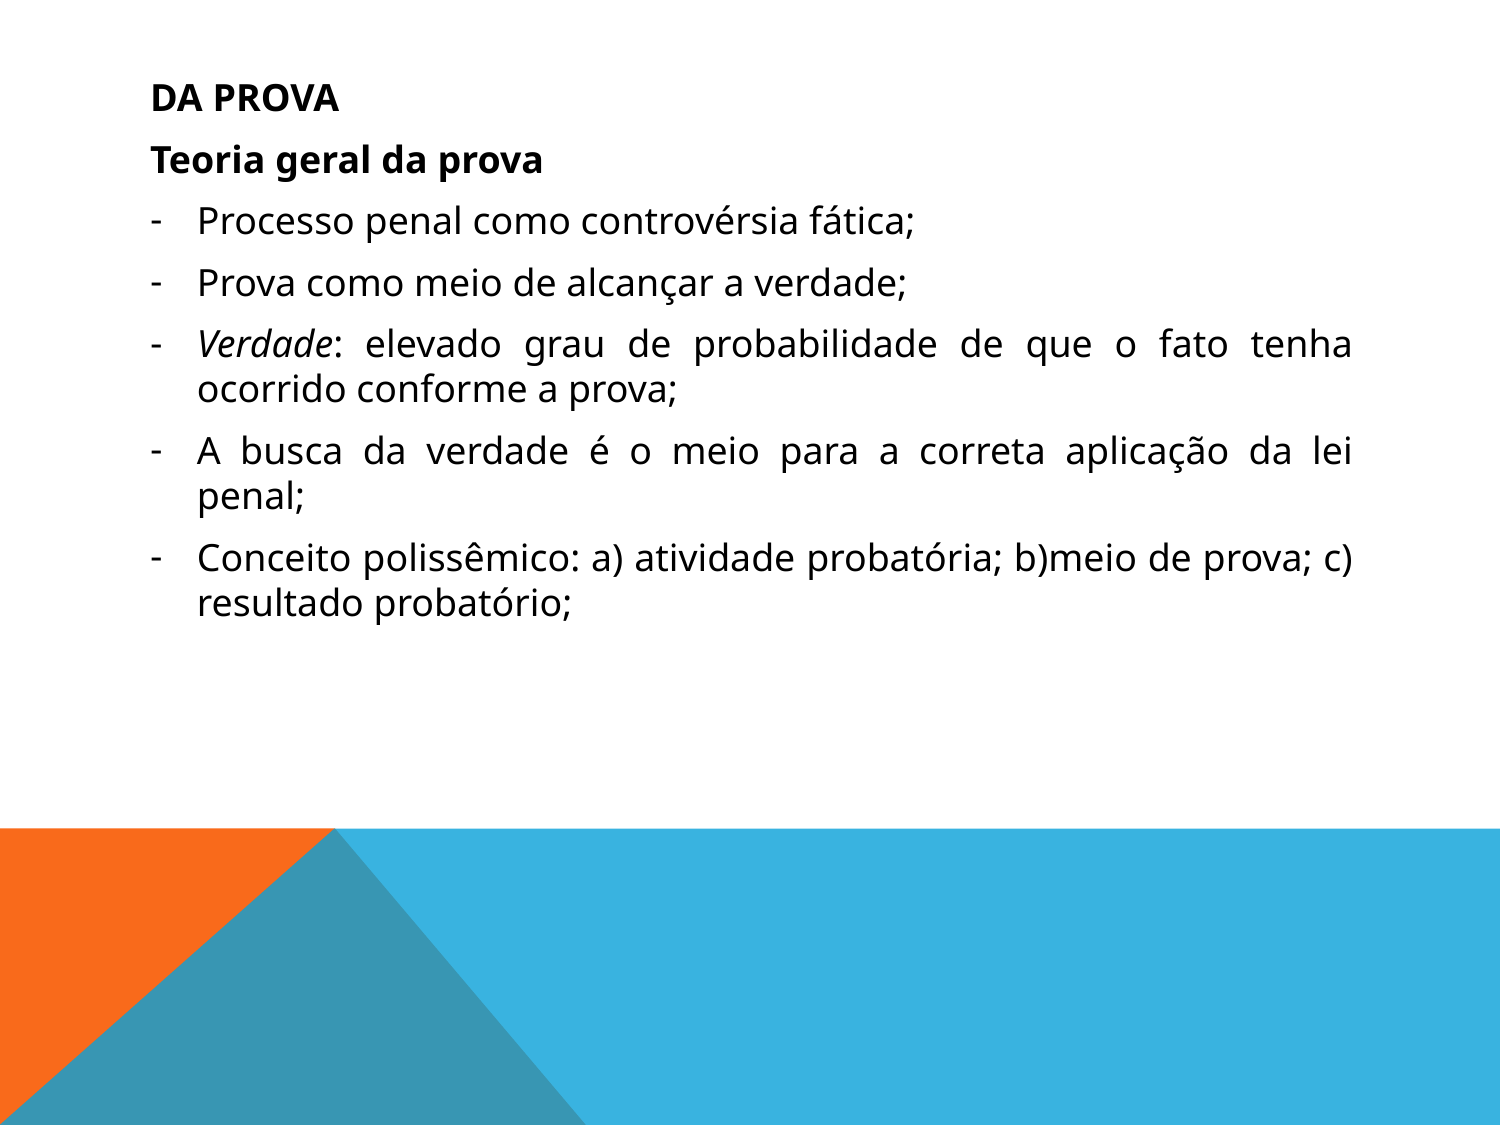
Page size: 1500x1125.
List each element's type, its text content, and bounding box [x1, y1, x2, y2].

list DA PROVA Teoria geral da prova Processo penal como controvérsia fática; Prova como meio de alcançar a verdade; Verdade: elevado grau de probabilidade de que o fato tenha ocorrido conforme a prova; A busca da verdade é o meio para a correta aplicação da lei penal; Conceito polissêmico: a) atividade probatória; b)meio de prova; c) resultado probatório; [135, 66, 1369, 768]
